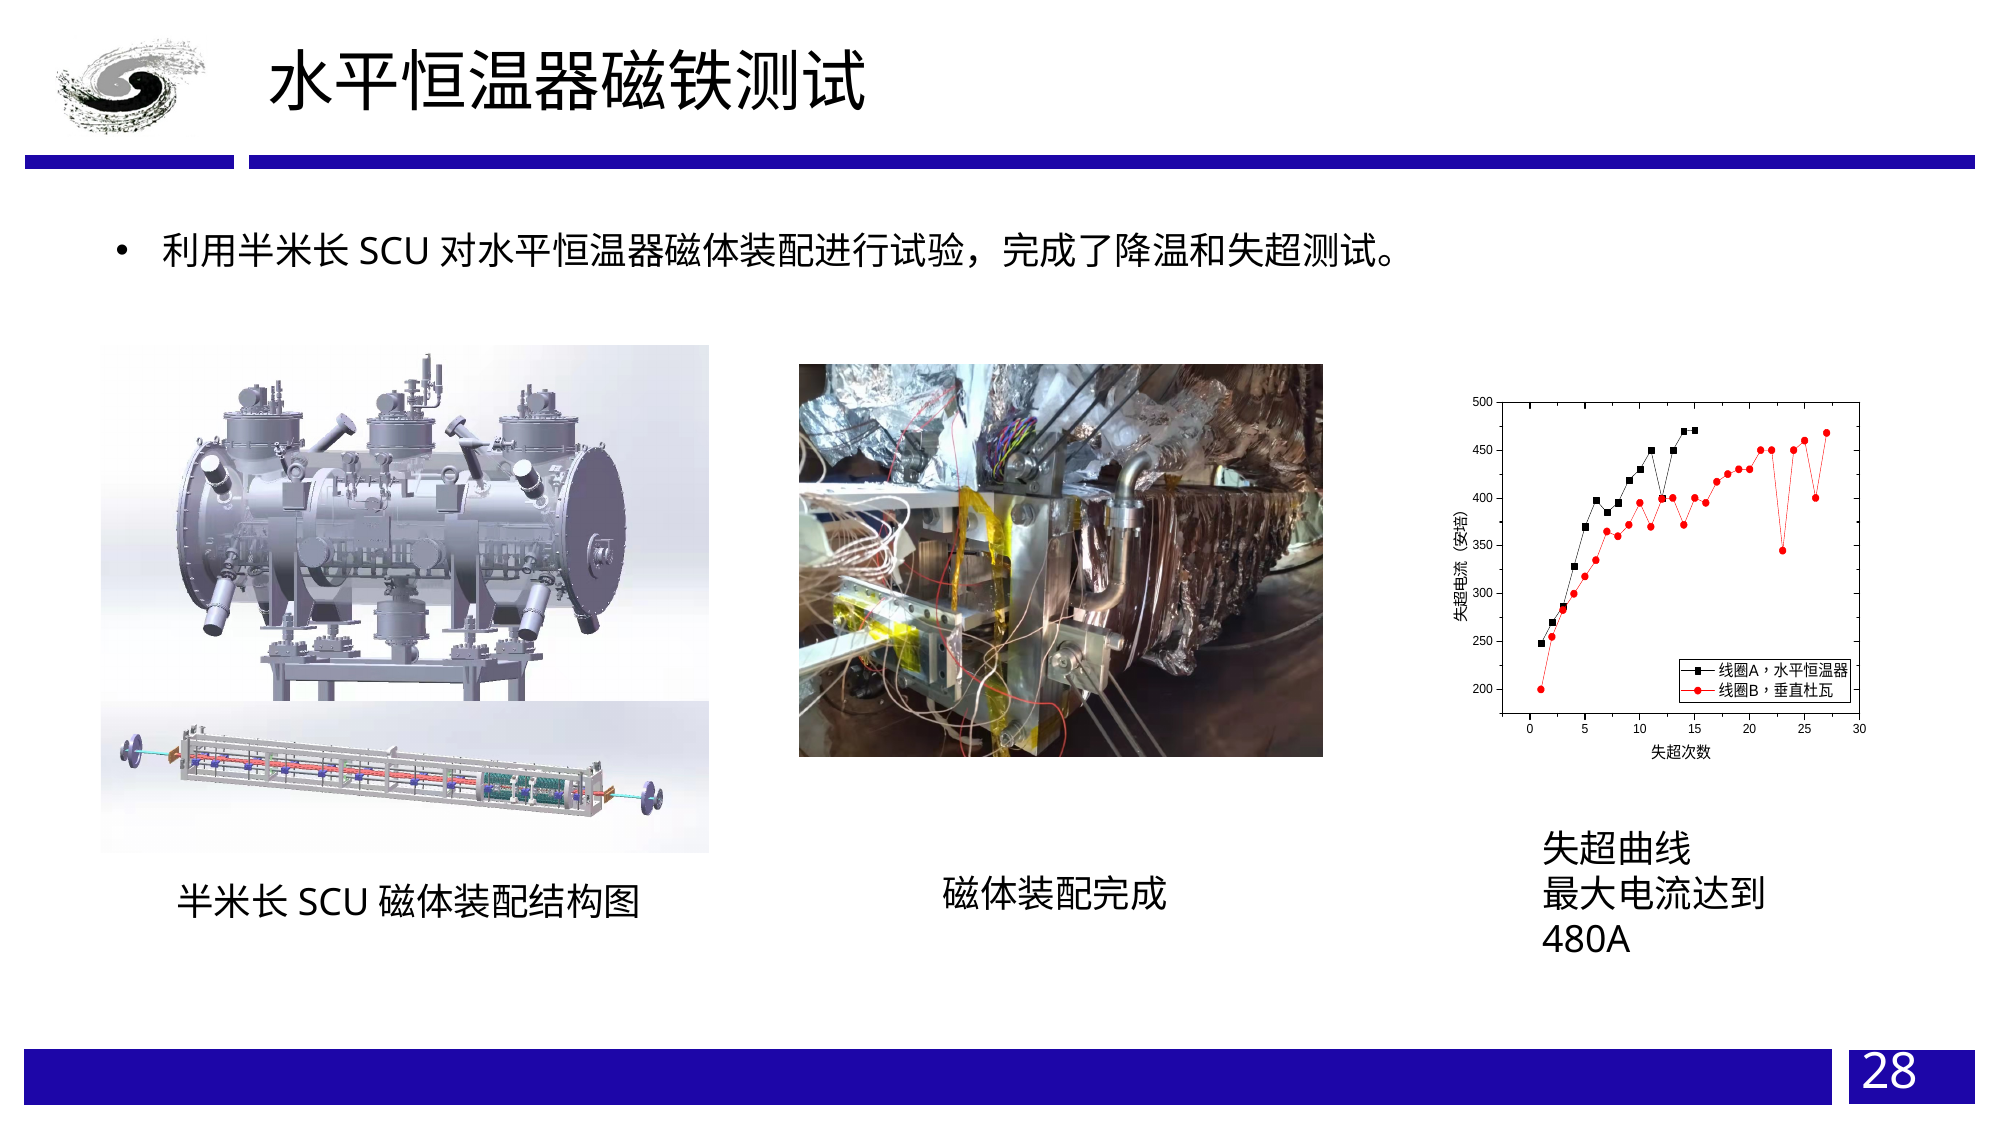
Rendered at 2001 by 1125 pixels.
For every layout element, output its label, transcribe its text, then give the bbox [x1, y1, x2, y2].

picture [46, 24, 212, 143]
text_box 失超曲线 最大电流达到480A [1527, 817, 1865, 968]
text_box 利用半米长SCU对水平恒温器磁体装配进行试验，完成了降温和失超测试。 [100, 219, 1707, 280]
text_box [25, 1050, 1831, 1104]
text_box 磁体装配完成 [927, 862, 1249, 923]
text_box 半米长SCU磁体装配结构图 [161, 870, 685, 931]
picture [799, 364, 1323, 757]
text_box 水平恒温器磁铁测试 [252, 31, 1434, 126]
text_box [1408, 352, 1934, 786]
text_box [1849, 1050, 1975, 1104]
text_box [25, 155, 234, 169]
picture [100, 345, 709, 853]
slide_number 28 [1595, 1042, 1934, 1103]
text_box [249, 155, 1975, 169]
